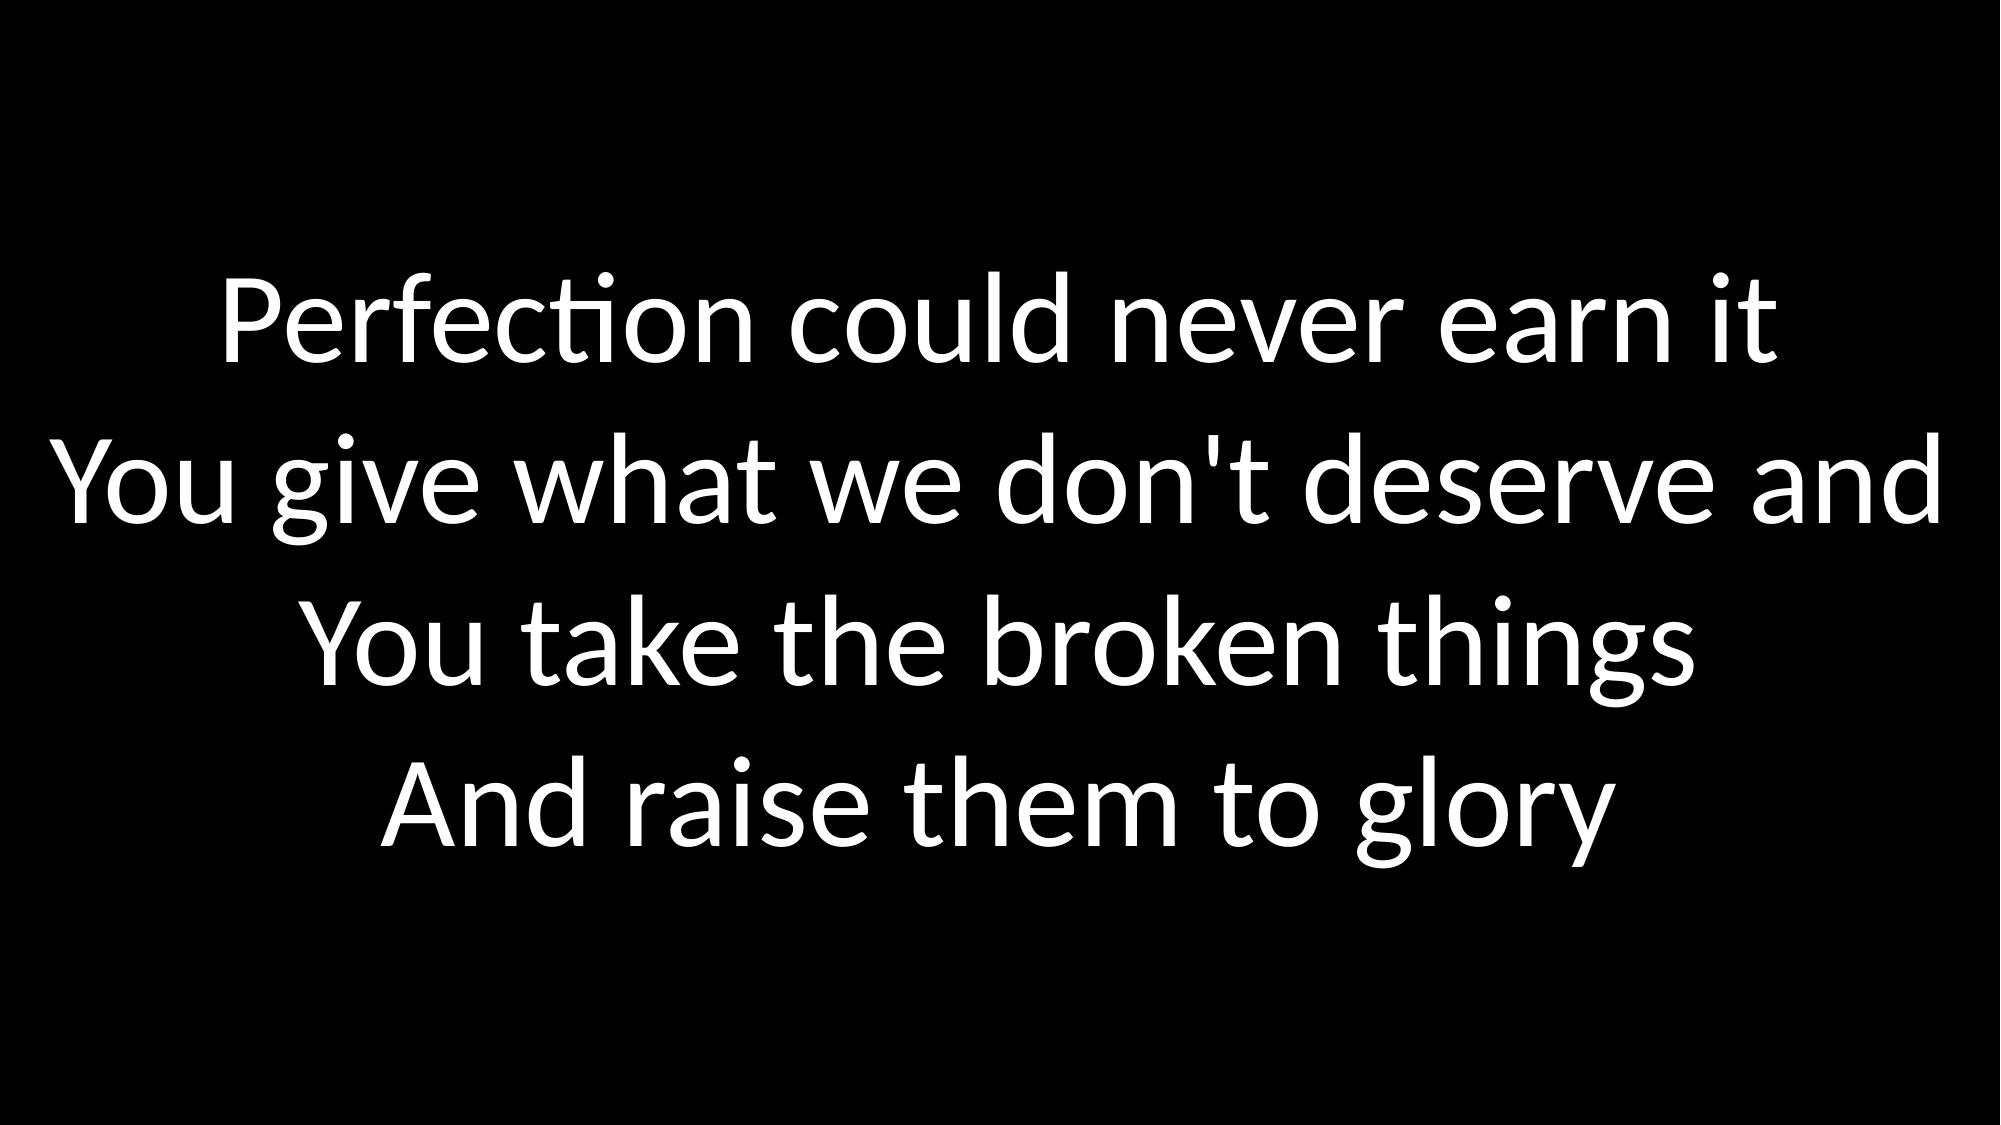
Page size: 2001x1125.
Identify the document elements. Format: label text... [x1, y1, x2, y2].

list Perfection could never earn it You give what we don't deserve and You take the broken things And raise them to glory [0, 0, 2000, 1125]
